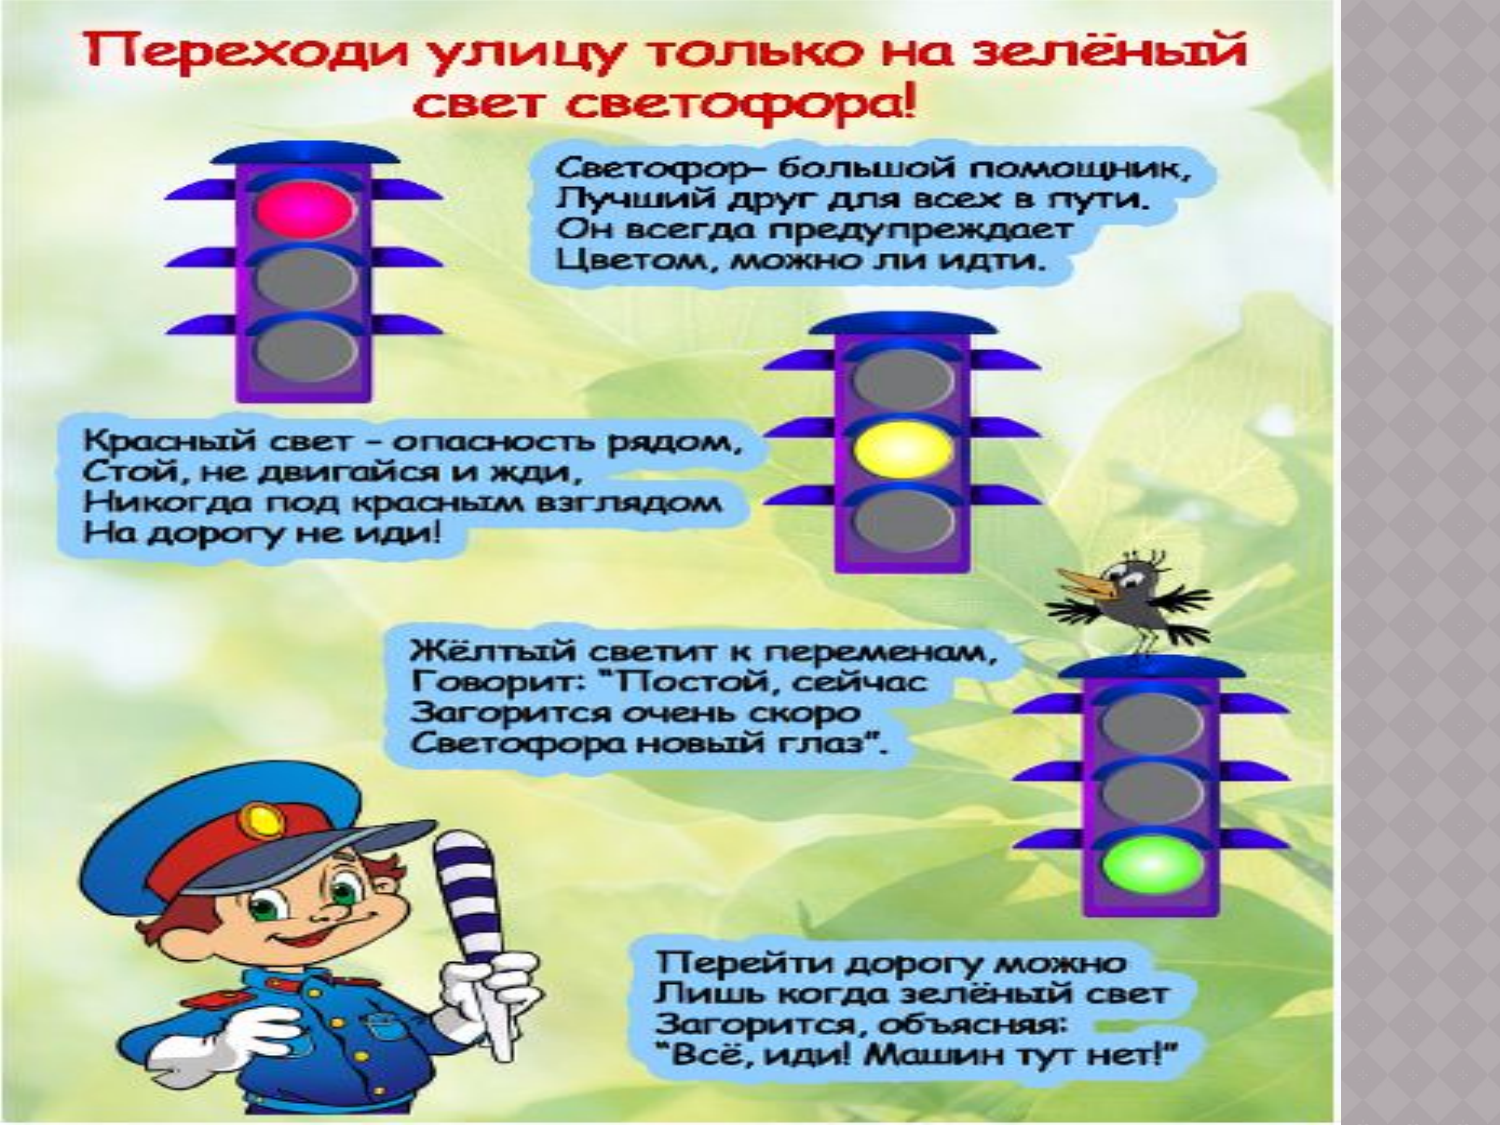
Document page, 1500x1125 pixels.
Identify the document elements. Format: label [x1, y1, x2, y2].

picture [0, 0, 1341, 1125]
